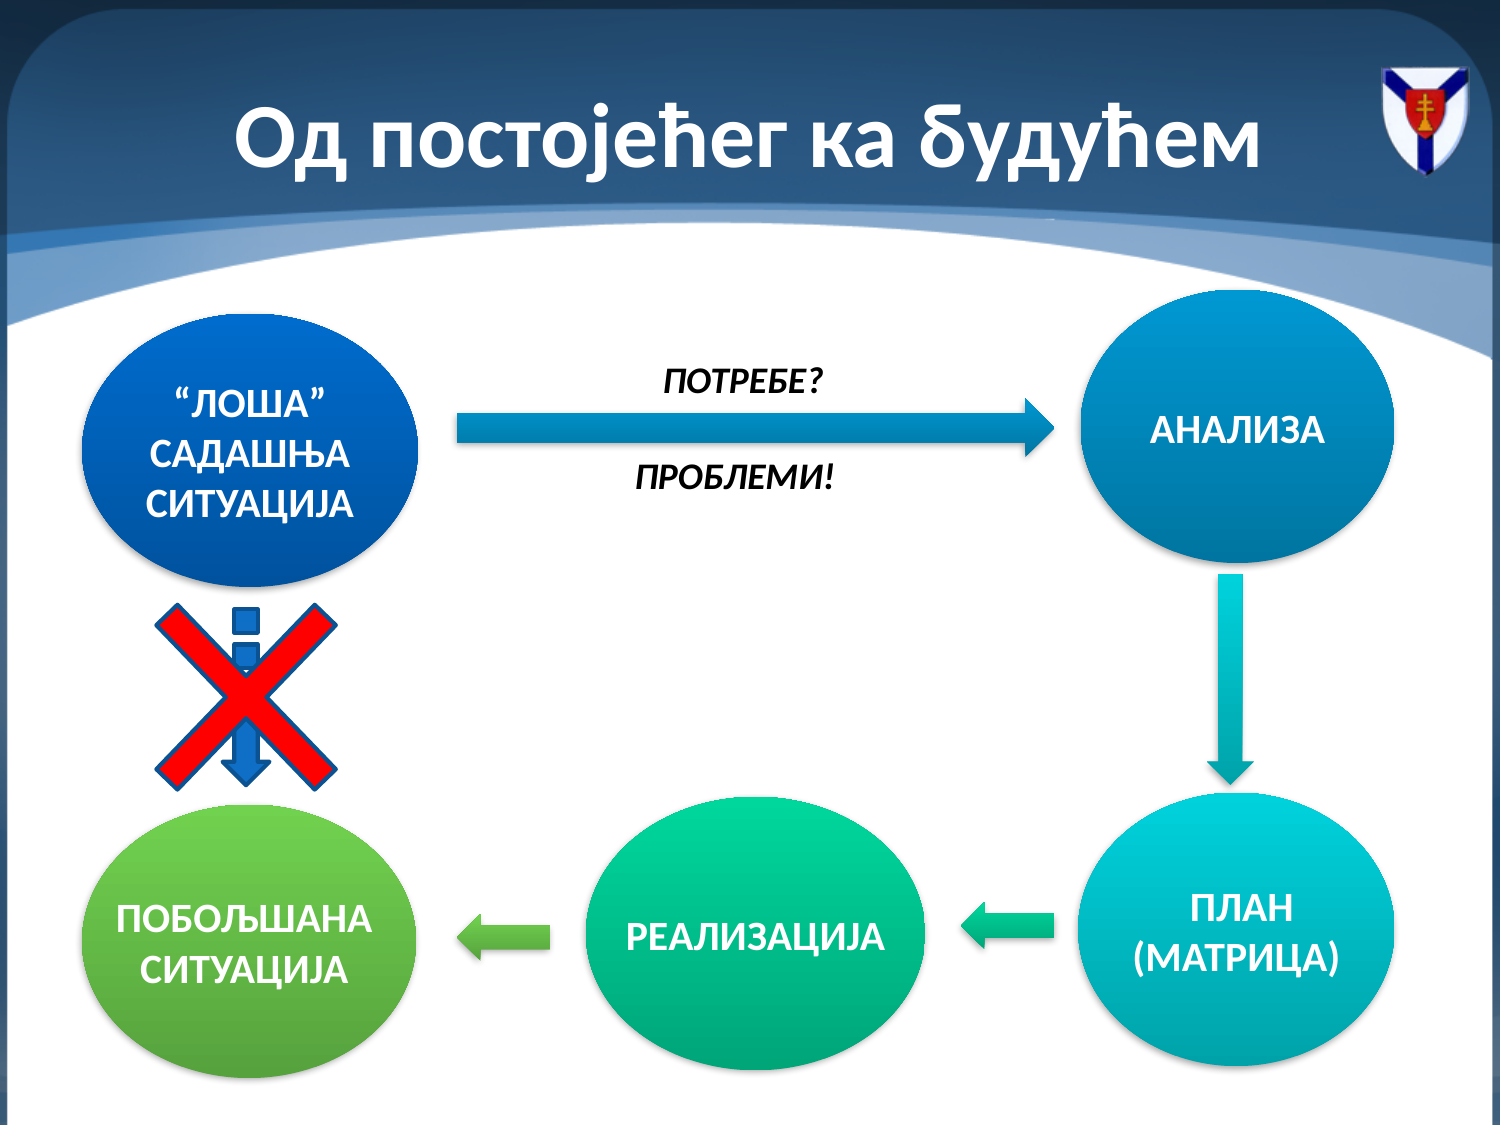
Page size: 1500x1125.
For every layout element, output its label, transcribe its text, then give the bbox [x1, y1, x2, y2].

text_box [46, 272, 1395, 1079]
title Од постојећег ка будућем [75, 37, 1425, 225]
picture [0, 0, 1500, 1125]
